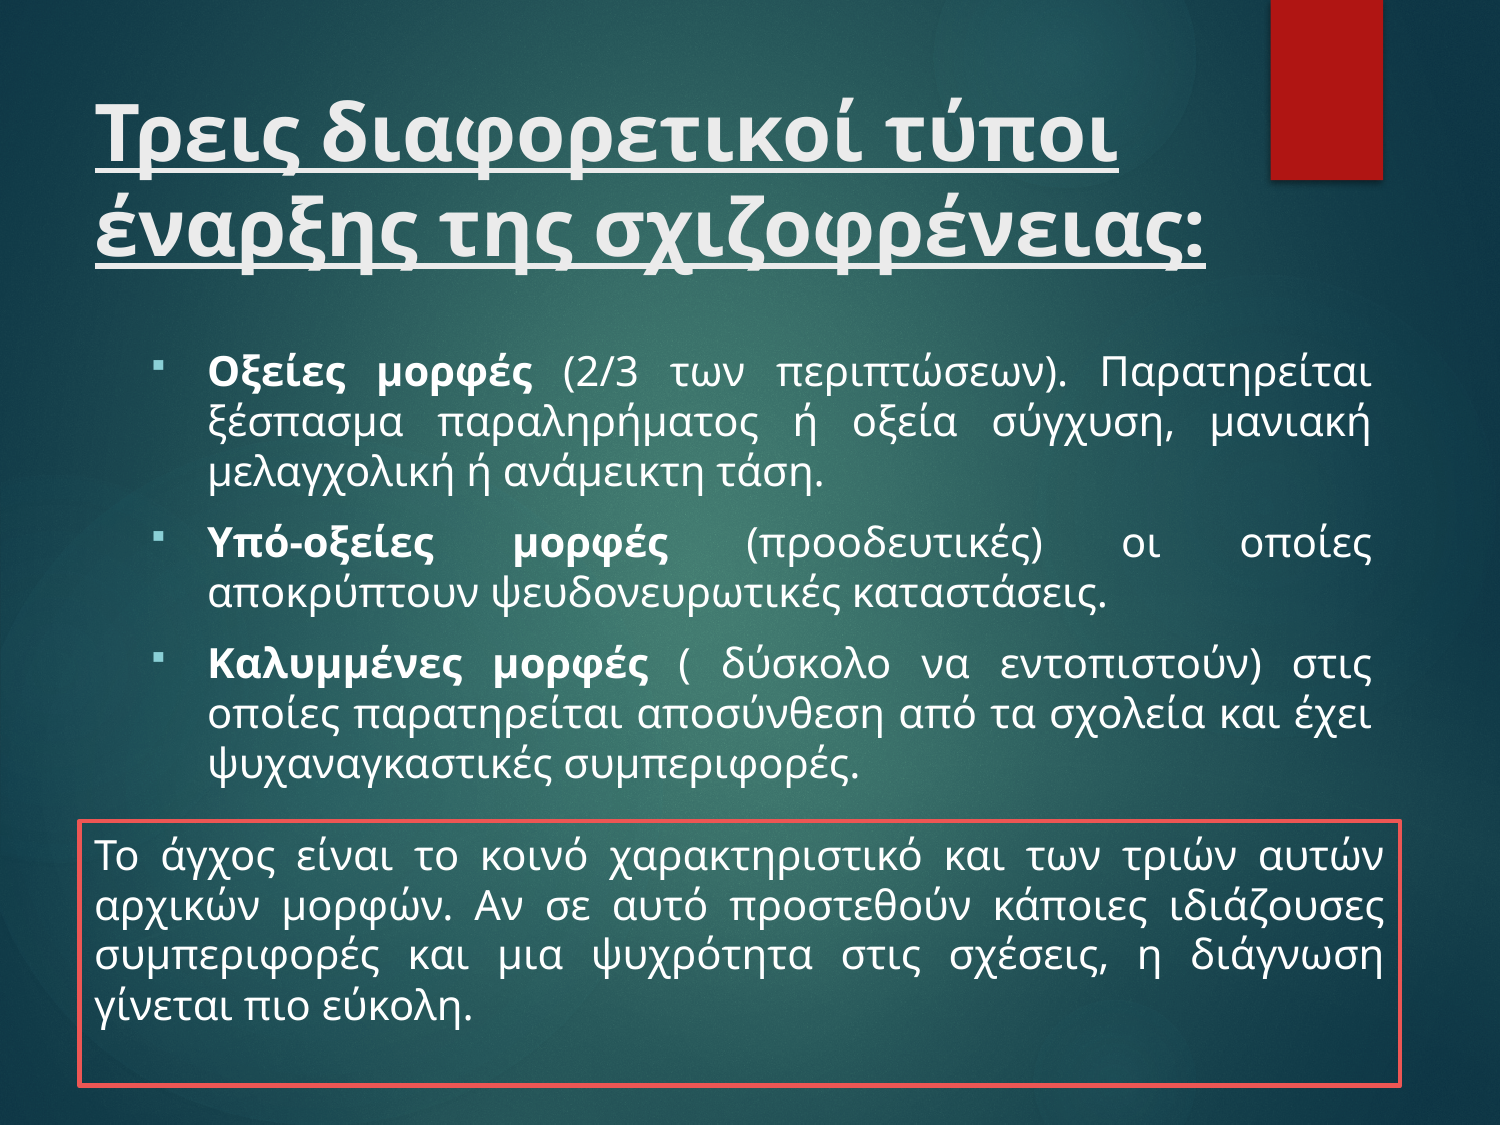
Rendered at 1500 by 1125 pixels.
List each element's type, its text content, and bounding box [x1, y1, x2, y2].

text_box Το άγχος είναι το κοινό χαρακτηριστικό και των τριών αυτών αρχικών μορφών. Αν σε αυτό προστεθούν κάποιες ιδιάζουσες συμπεριφορές και μια ψυχρότητα στις σχέσεις, η διάγνωση γίνεται πιο εύκολη. [79, 820, 1400, 1086]
list Οξείες μορφές (2/3 των περιπτώσεων). Παρατηρείται ξέσπασμα παραληρήματος ή οξεία σύγχυση, μανιακή μελαγχολική ή ανάμεικτη τάση. Υπό-οξείες μορφές (προοδευτικές) οι οποίες αποκρύπτουν ψευδονευρωτικές καταστάσεις. Καλυμμένες μορφές ( δύσκολο να εντοπιστούν) στις οποίες παρατηρείται αποσύνθεση από τα σχολεία και έχει ψυχαναγκαστικές συμπεριφορές. [135, 336, 1388, 820]
title Τρεις διαφορετικοί τύποι έναρξης της σχιζοφρένειας: [79, 74, 1237, 304]
